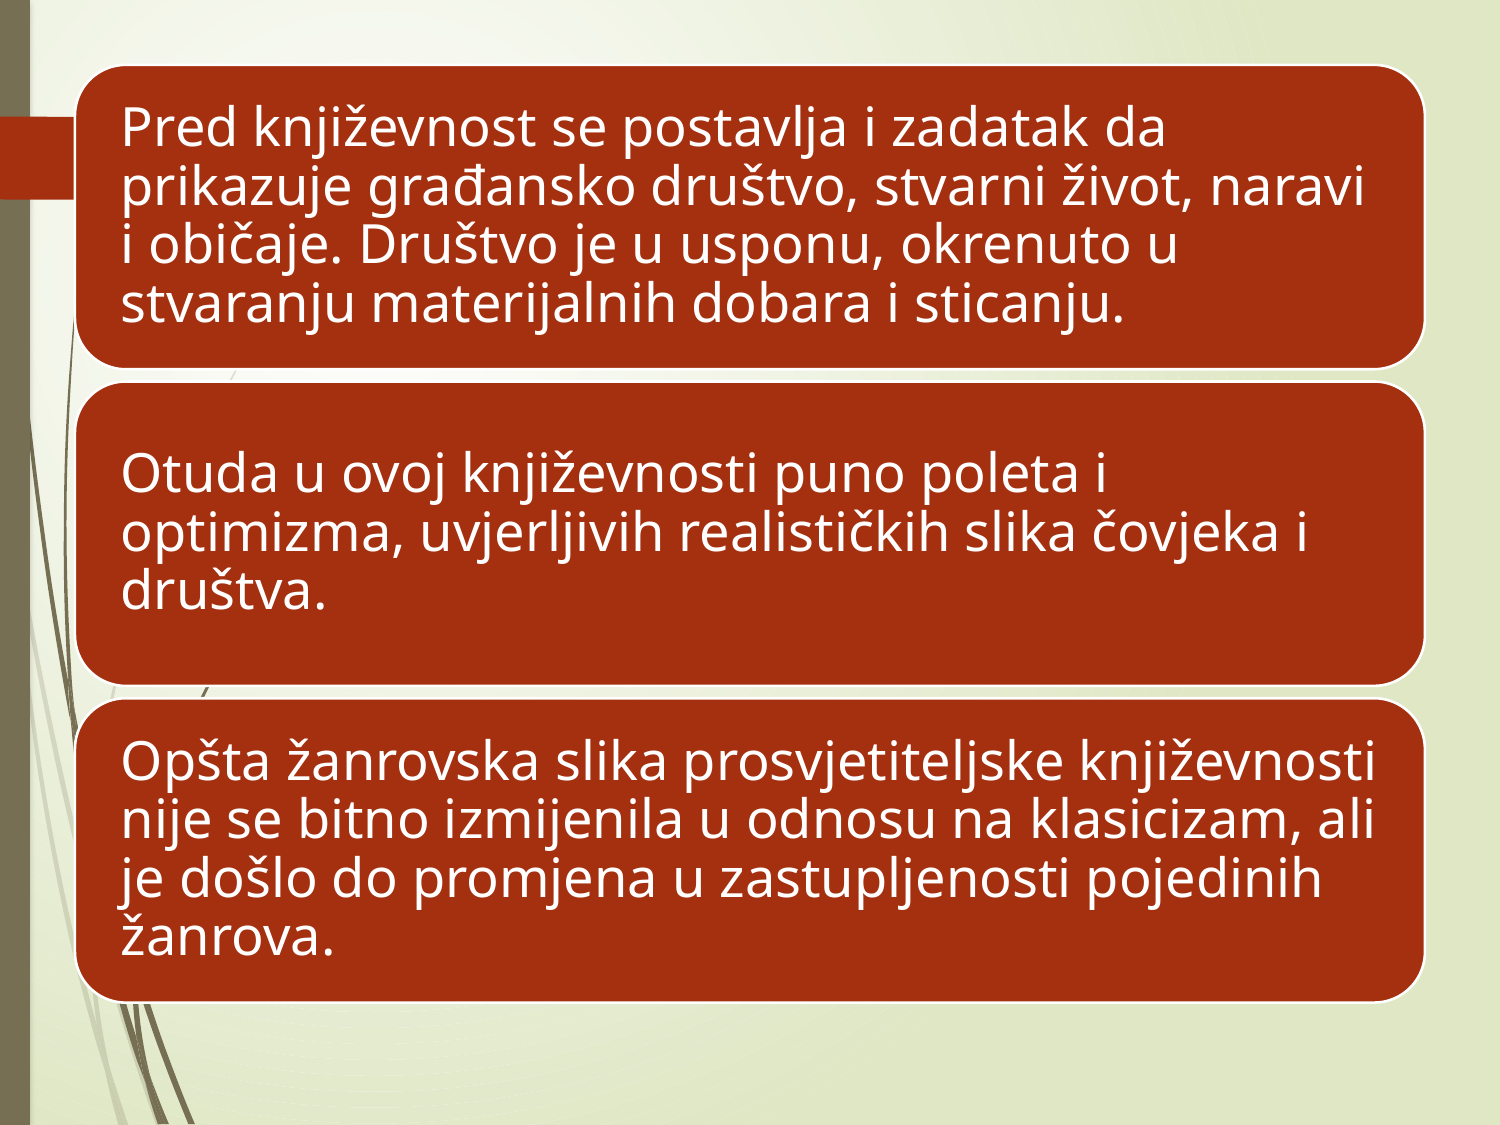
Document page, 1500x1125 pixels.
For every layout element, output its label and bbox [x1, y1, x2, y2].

list [74, 62, 1426, 1006]
